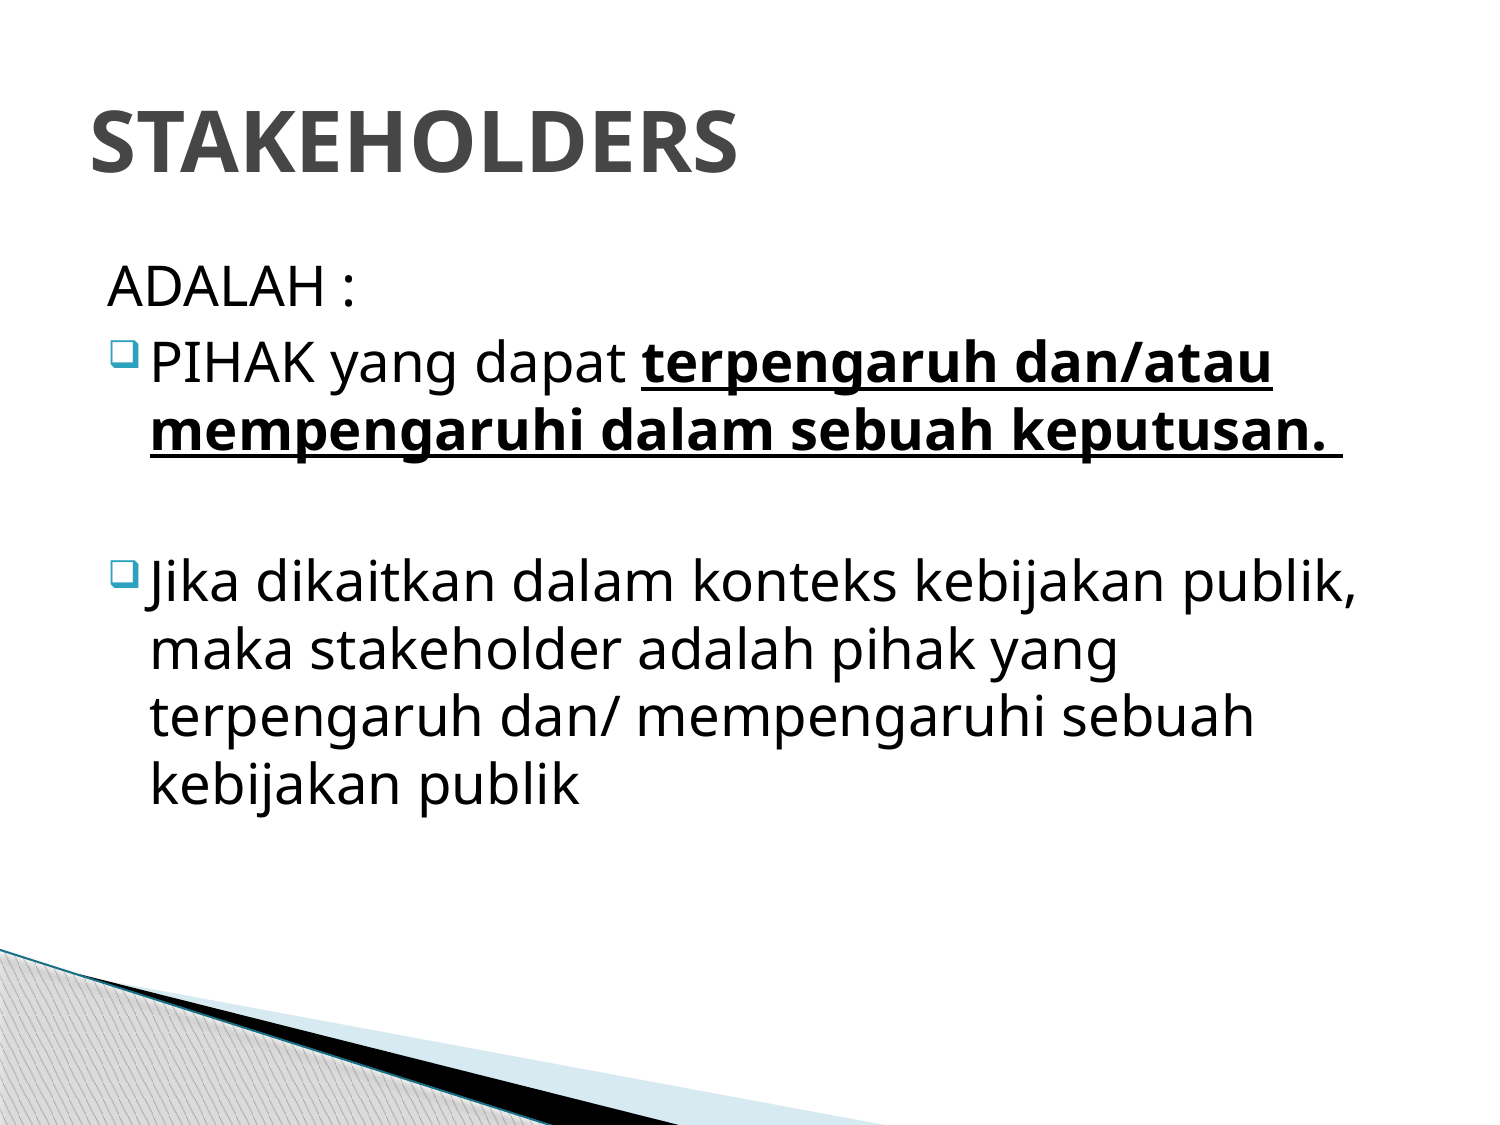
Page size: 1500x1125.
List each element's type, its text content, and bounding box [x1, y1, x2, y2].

list ADALAH : PIHAK yang dapat terpengaruh dan/atau mempengaruhi dalam sebuah keputusan. Jika dikaitkan dalam konteks kebijakan publik, maka stakeholder adalah pihak yang terpengaruh dan/ mempengaruhi sebuah kebijakan publik [75, 243, 1425, 986]
title STAKEHOLDERS [75, 45, 1425, 233]
